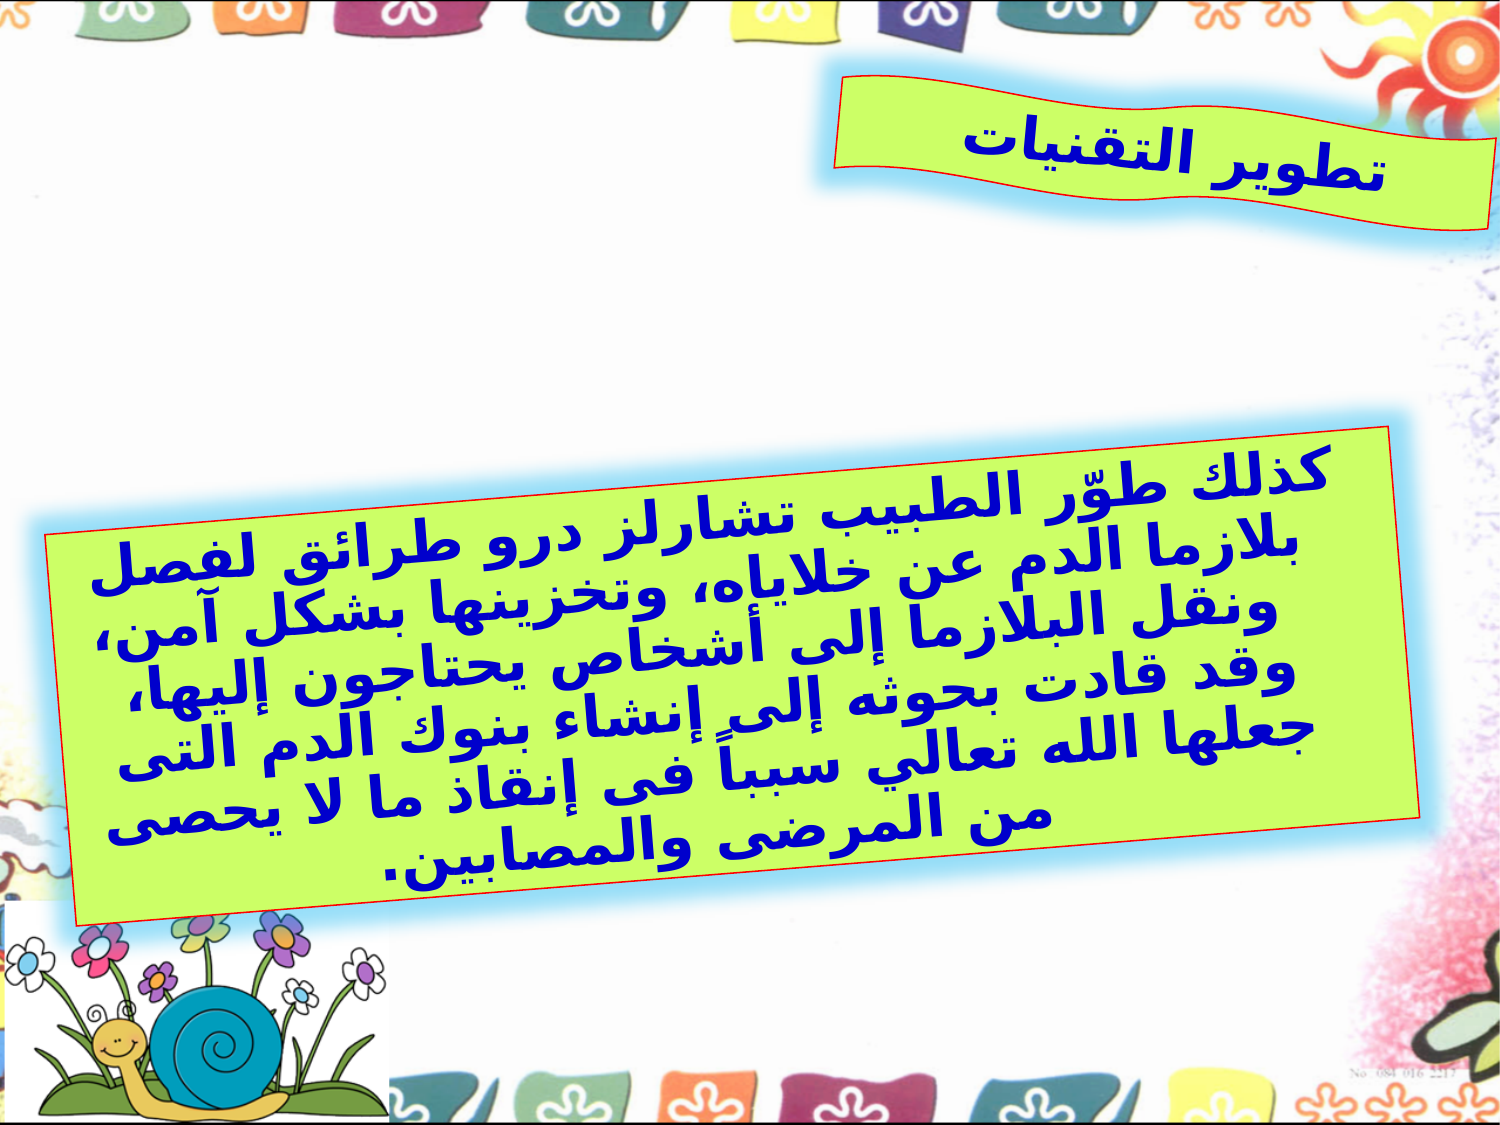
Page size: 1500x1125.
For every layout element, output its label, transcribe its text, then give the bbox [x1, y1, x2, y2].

text_box تطوير التقنيات [834, 75, 1497, 231]
picture [0, 0, 1500, 1125]
text_box كذلك طوّر الطبيب تشارلز درو طرائق لفصل بلازما الدم عن خلاياه، وتخزينها بشكل آمن، ونقل البلازما إلى أشخاص يحتاجون إليها، وقد قادت بحوثه إلى إنشاء بنوك الدم التى جعلها الله تعالي سبباً فى إنقاذ ما لا يحصى من المرضى والمصابين. [44, 426, 1420, 926]
